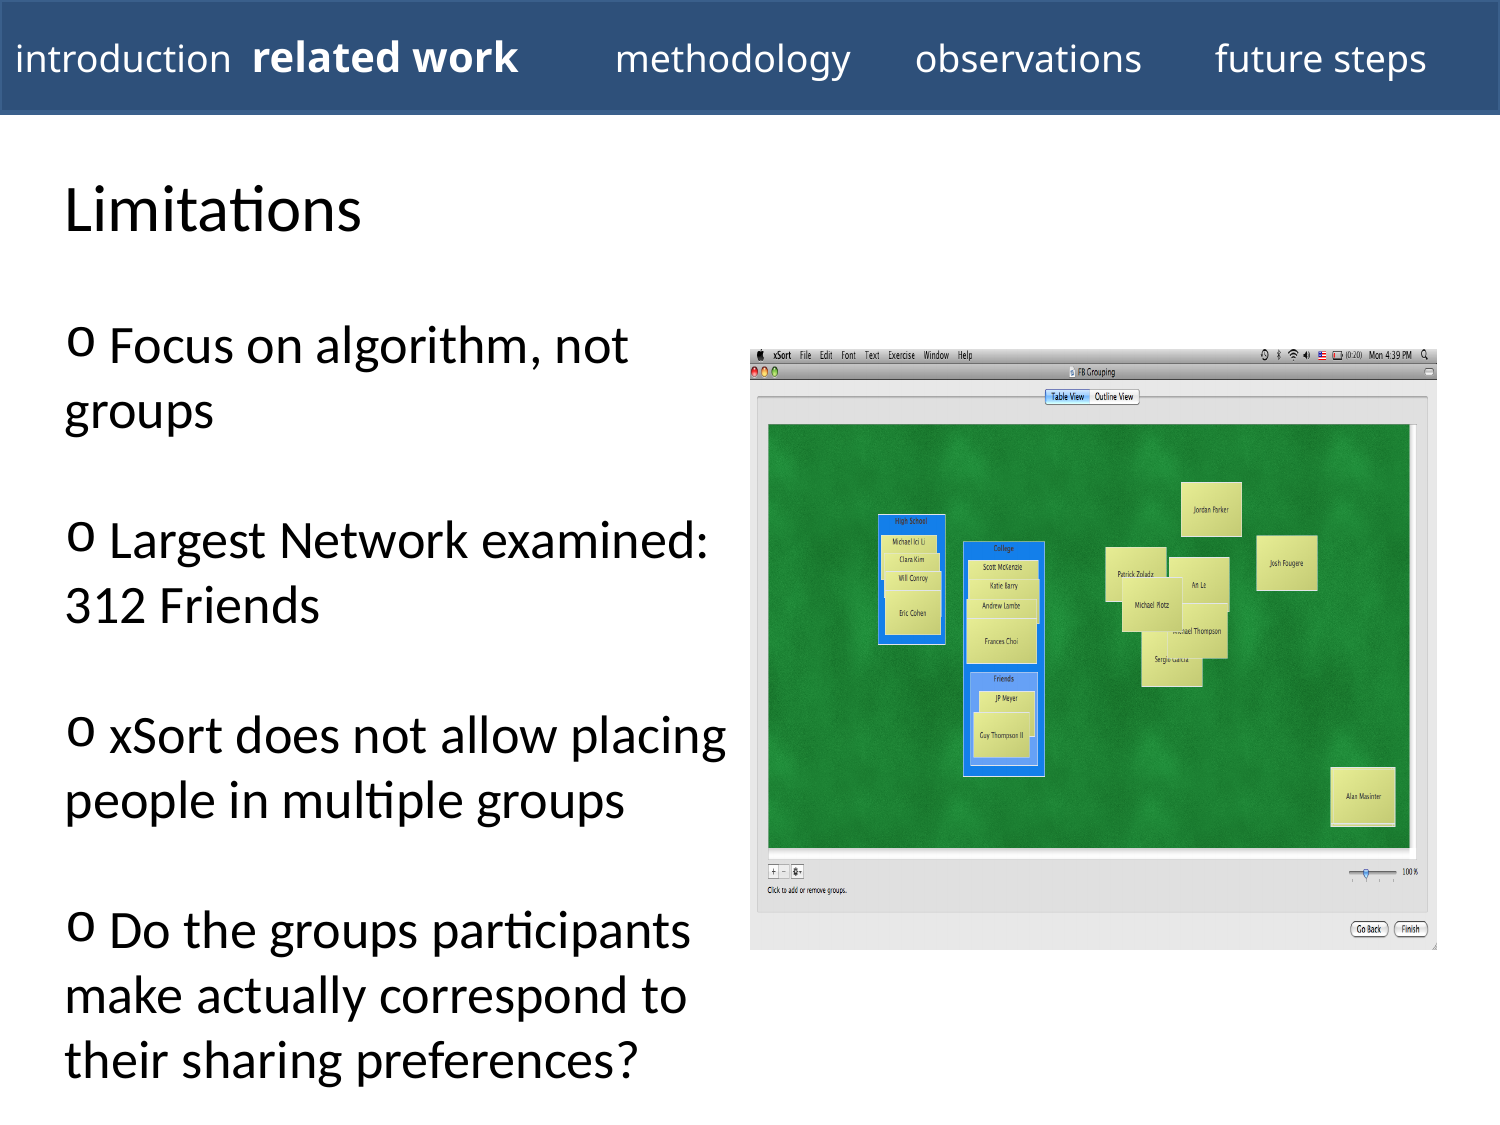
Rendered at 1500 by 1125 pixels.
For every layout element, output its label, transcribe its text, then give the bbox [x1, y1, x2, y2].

text_box Limitations Focus on algorithm, not groups Largest Network examined: 312 Friends xSort does not allow placing people in multiple groups Do the groups participants make actually correspond to their sharing preferences? [50, 115, 750, 1125]
text_box introduction related work methodology observations future steps [0, 0, 1500, 115]
picture [749, 349, 1437, 951]
